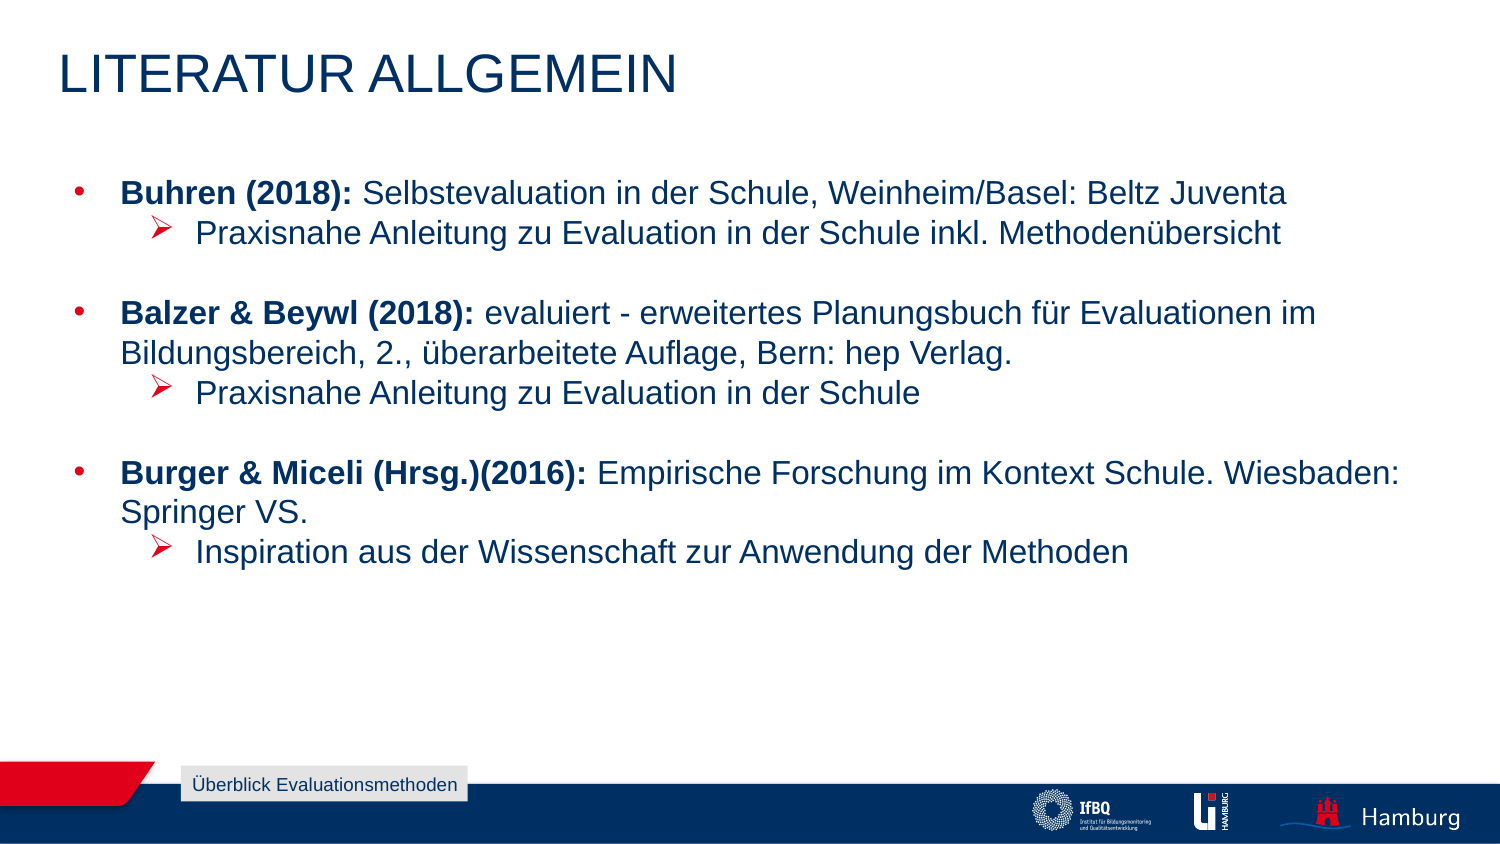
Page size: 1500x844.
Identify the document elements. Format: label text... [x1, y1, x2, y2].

picture [1032, 789, 1151, 831]
title Literatur allgemein [58, 45, 1459, 105]
footer Überblick Evaluationsmethoden [180, 765, 468, 802]
text_box Buhren (2018): Selbstevaluation in der Schule, Weinheim/Basel: Beltz Juventa Praxisnahe Anleitung zu Evaluation in der Schule inkl. Methodenübersicht Balzer & Beywl (2018): evaluiert - erweitertes Planungsbuch für Evaluationen im Bildungsbereich, 2., überarbeitete Auflage, Bern: hep Verlag. Praxisnahe Anleitung zu Evaluation in der Schule Burger & Miceli (Hrsg.)(2016): Empirische Forschung im Kontext Schule. Wiesbaden: Springer VS. Inspiration aus der Wissenschaft zur Anwendung der Methoden [58, 163, 1433, 578]
picture [1194, 793, 1228, 830]
